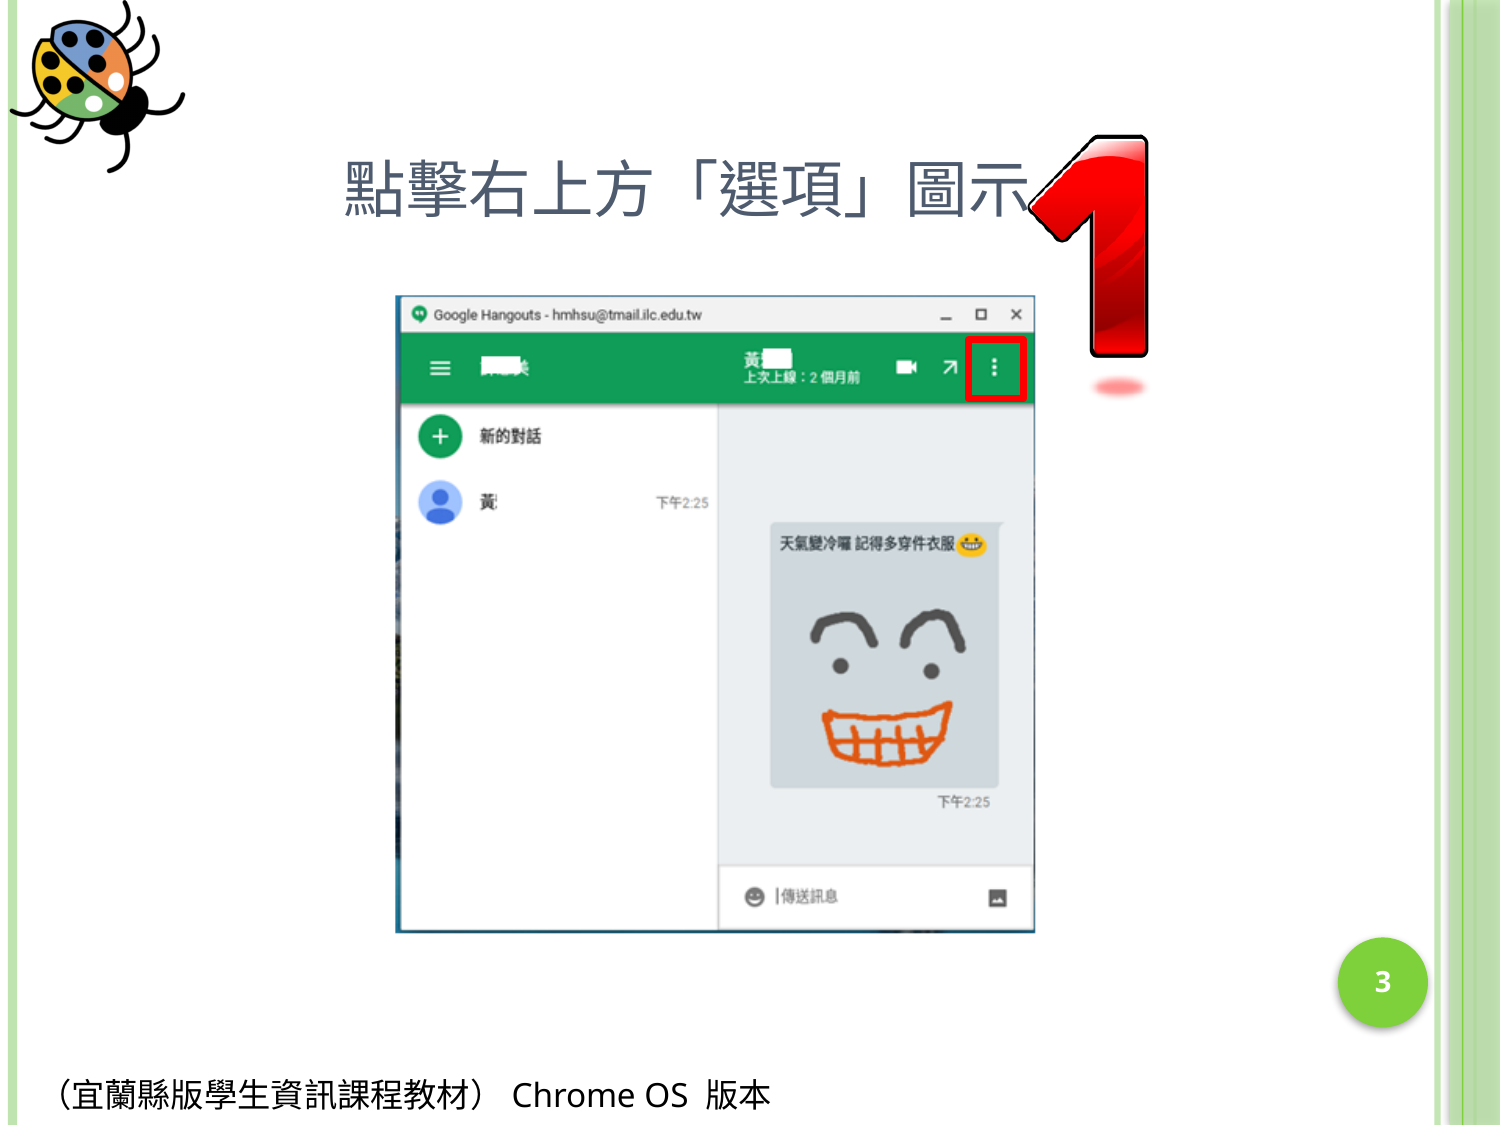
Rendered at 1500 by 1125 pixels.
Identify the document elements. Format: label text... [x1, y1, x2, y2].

title 點擊右上方「選項」圖示 [75, 45, 1300, 233]
picture [0, 0, 169, 176]
picture [393, 134, 1152, 936]
slide_number 3 [1333, 940, 1434, 1027]
